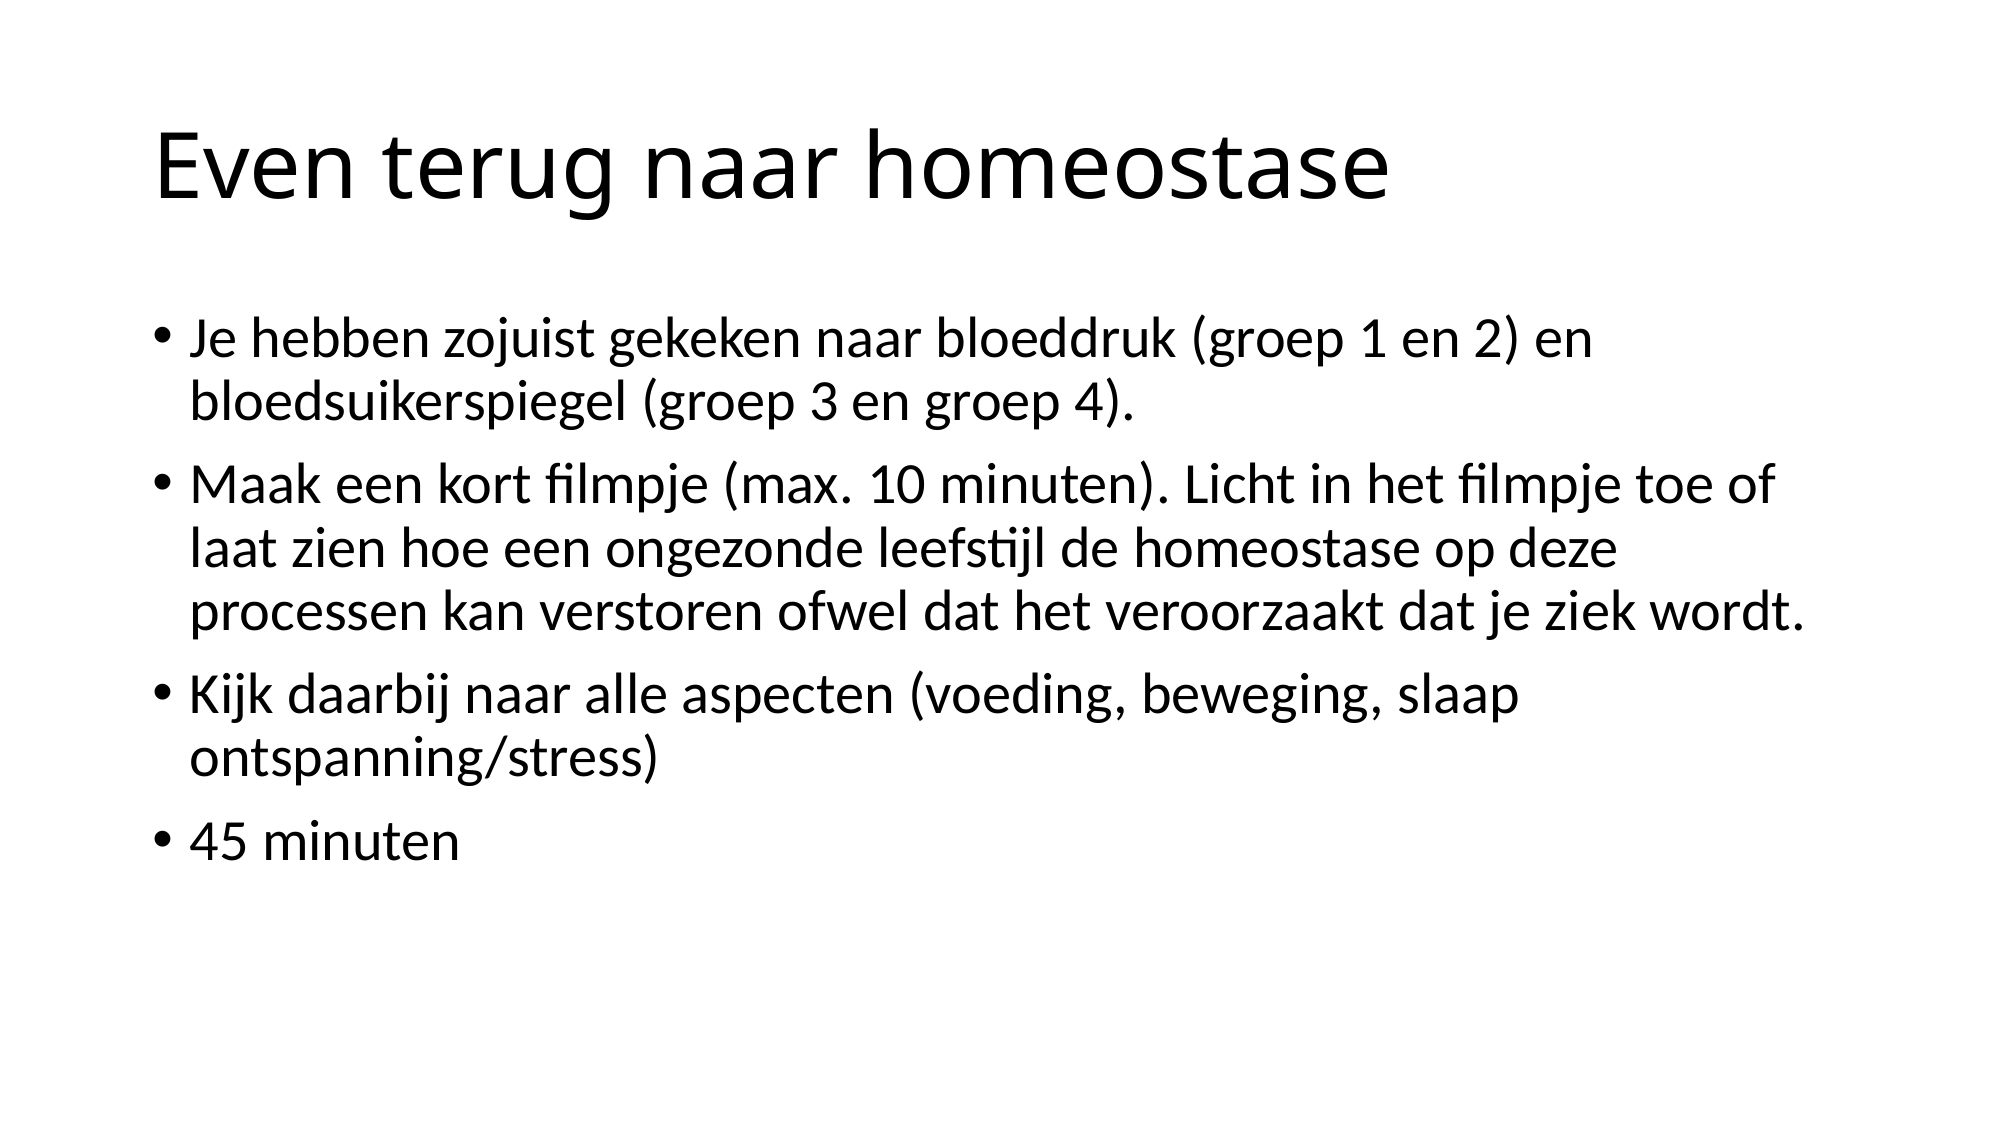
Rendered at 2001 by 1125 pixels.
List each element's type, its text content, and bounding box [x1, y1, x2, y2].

title Even terug naar homeostase [137, 59, 1863, 278]
list Je hebben zojuist gekeken naar bloeddruk (groep 1 en 2) en bloedsuikerspiegel (groep 3 en groep 4). Maak een kort filmpje (max. 10 minuten). Licht in het filmpje toe of laat zien hoe een ongezonde leefstijl de homeostase op deze processen kan verstoren ofwel dat het veroorzaakt dat je ziek wordt. Kijk daarbij naar alle aspecten (voeding, beweging, slaap ontspanning/stress) 45 minuten [137, 299, 1863, 1014]
